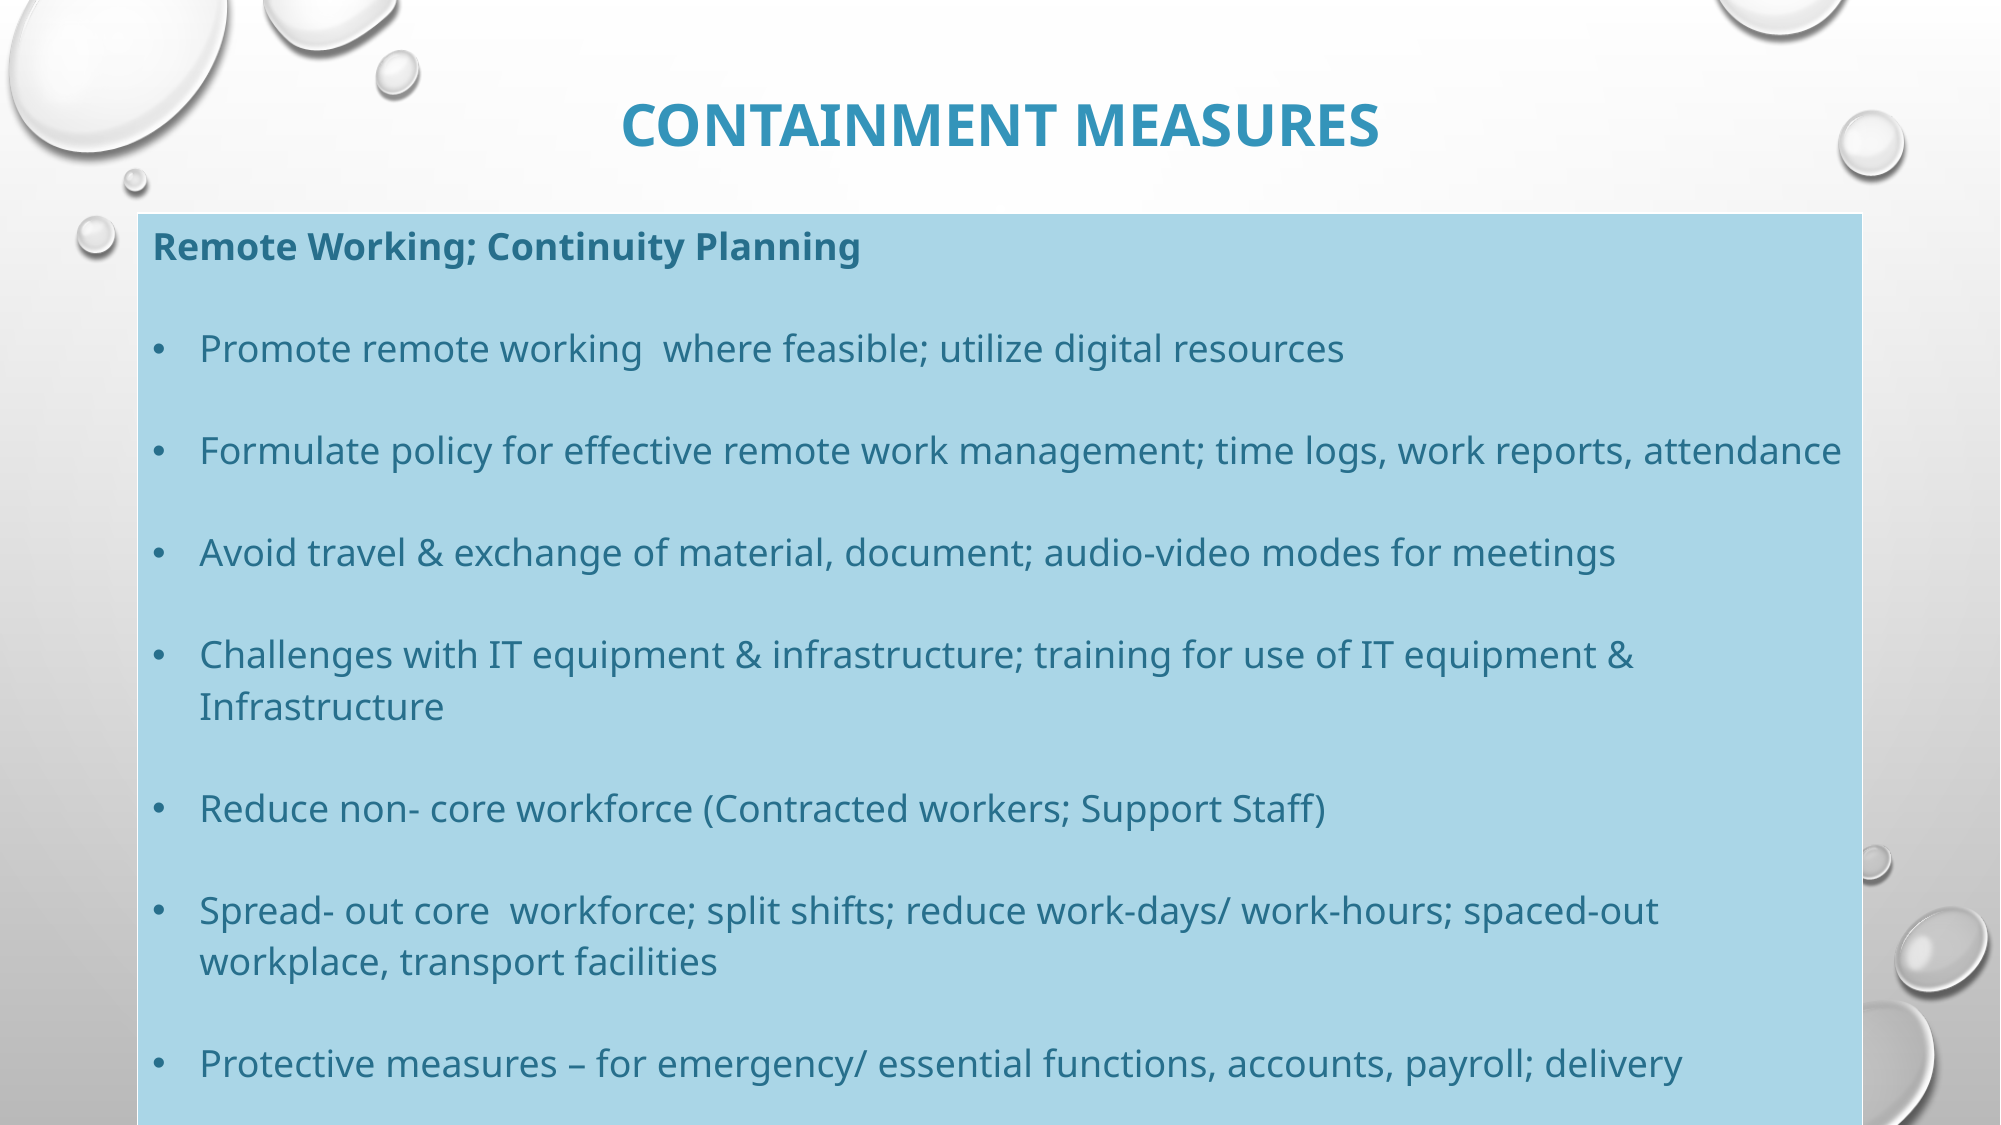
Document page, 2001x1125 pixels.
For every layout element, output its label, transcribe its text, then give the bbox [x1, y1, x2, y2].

picture [0, 0, 2000, 1125]
title Containment Measures [137, 59, 1863, 195]
table_header Remote Working; Continuity Planning Promote remote working where feasible; utilize digital resources Formulate policy for effective remote work management; time logs, work reports, attendance Avoid travel & exchange of material, document; audio-video modes for meetings Challenges with IT equipment & infrastructure; training for use of IT equipment & Infrastructure Reduce non- core workforce (Contracted workers; Support Staff) Spread- out core workforce; split shifts; reduce work-days/ work-hours; spaced-out workplace, transport facilities Protective measures – for emergency/ essential functions, accounts, payroll; delivery [138, 214, 1862, 1125]
